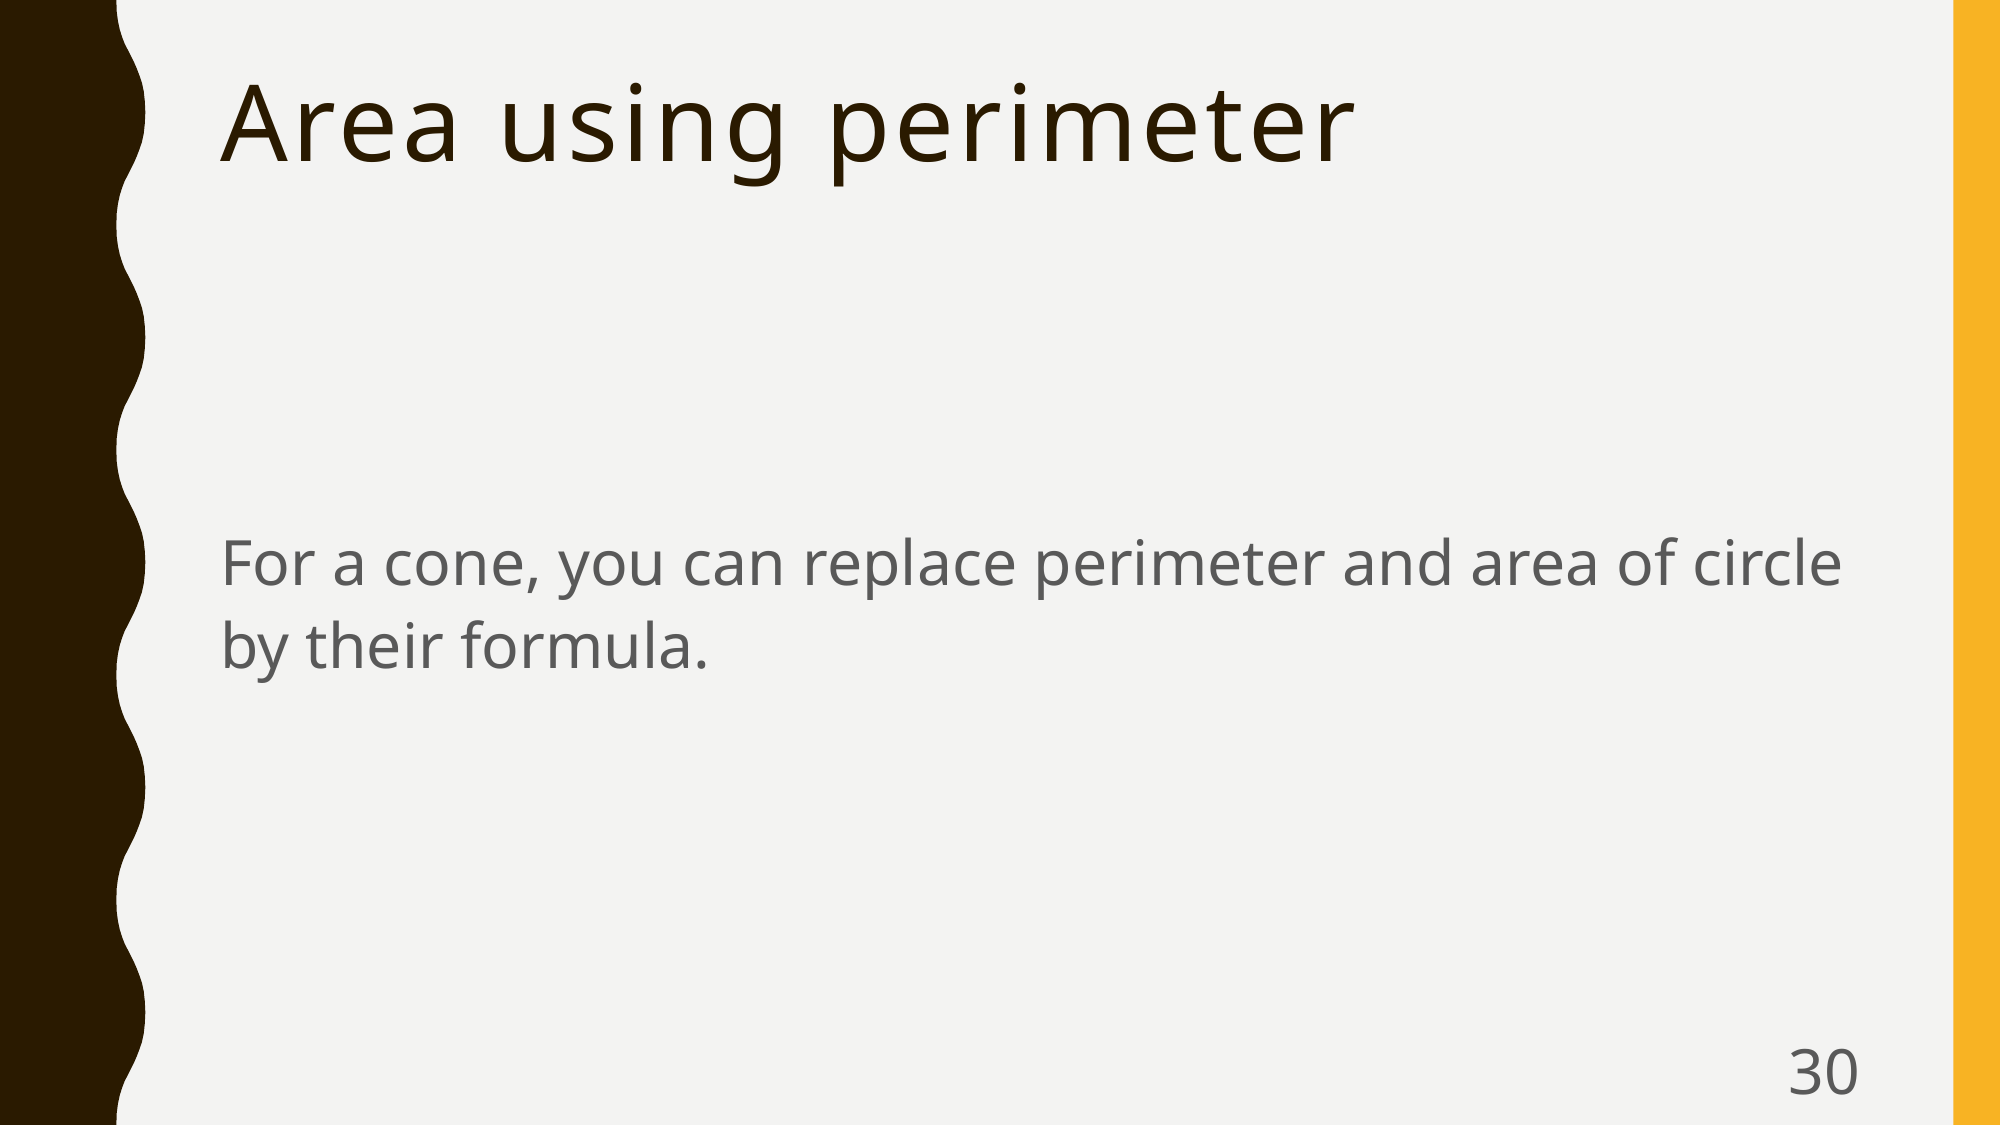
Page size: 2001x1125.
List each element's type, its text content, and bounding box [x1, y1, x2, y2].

title Area using perimeter [205, 62, 1875, 308]
slide_number 30 [1412, 1045, 1875, 1103]
